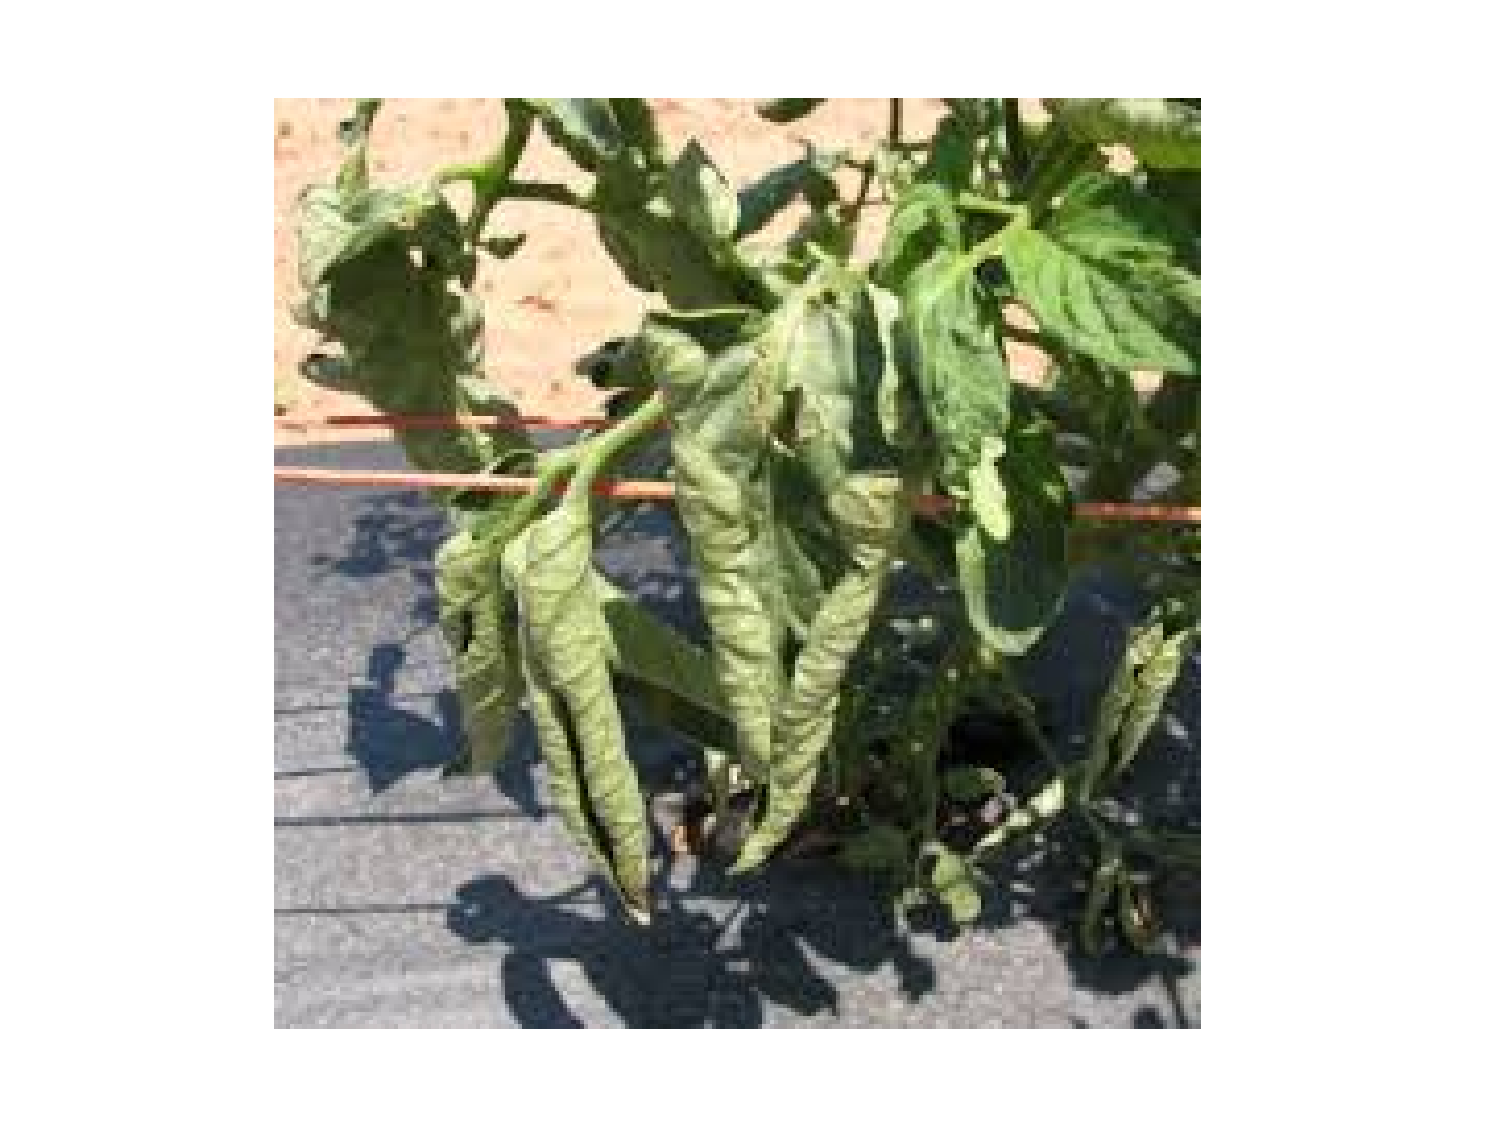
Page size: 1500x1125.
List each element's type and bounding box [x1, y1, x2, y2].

picture [274, 98, 1201, 1030]
